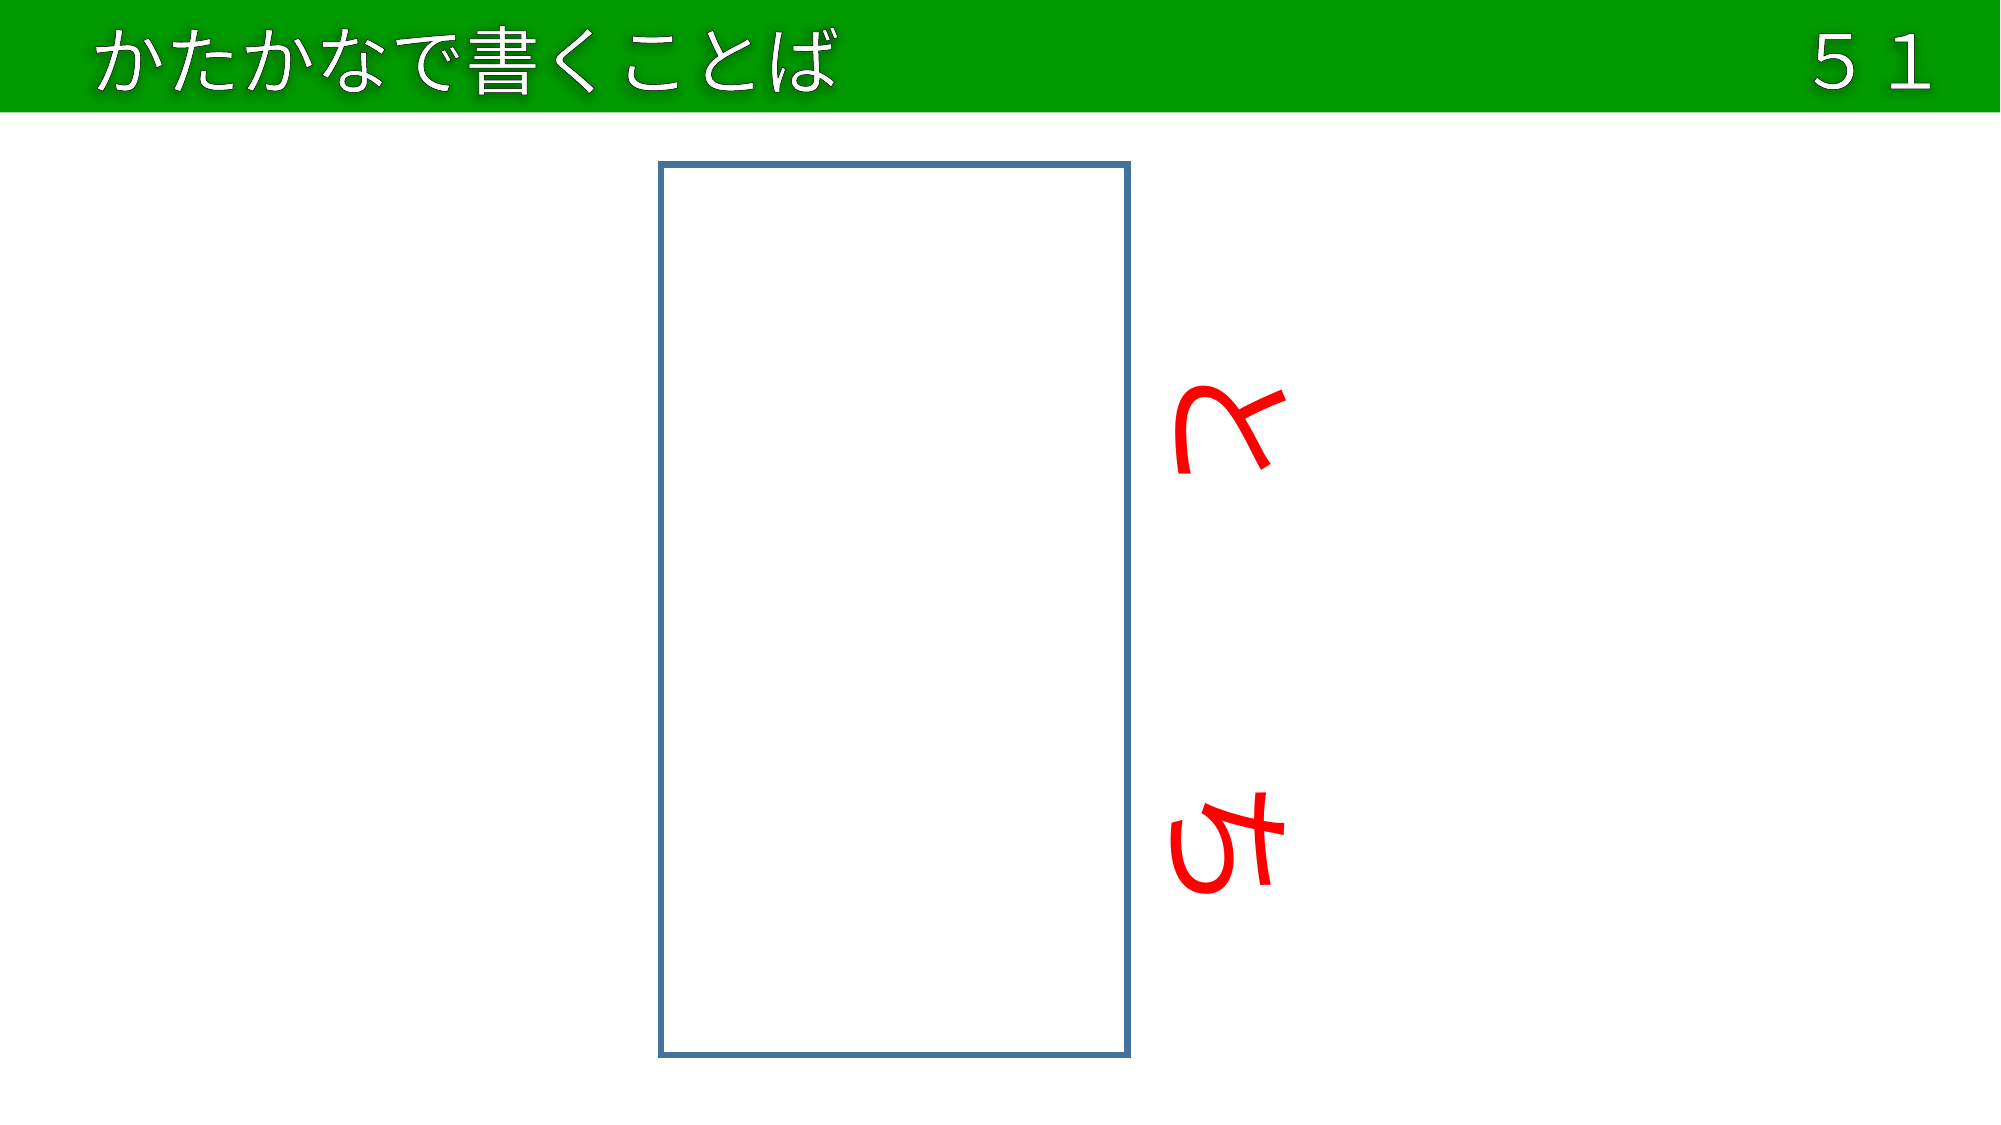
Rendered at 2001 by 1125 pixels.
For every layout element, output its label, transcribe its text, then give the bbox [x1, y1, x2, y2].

text_box [0, 0, 2000, 113]
text_box と [1129, 343, 1325, 498]
text_box [660, 163, 1129, 1056]
text_box ち [1129, 763, 1322, 918]
text_box 土地 [616, 195, 1152, 1125]
text_box ５１ [1782, 6, 1963, 112]
text_box かたかなで書くことば [75, 6, 1378, 112]
